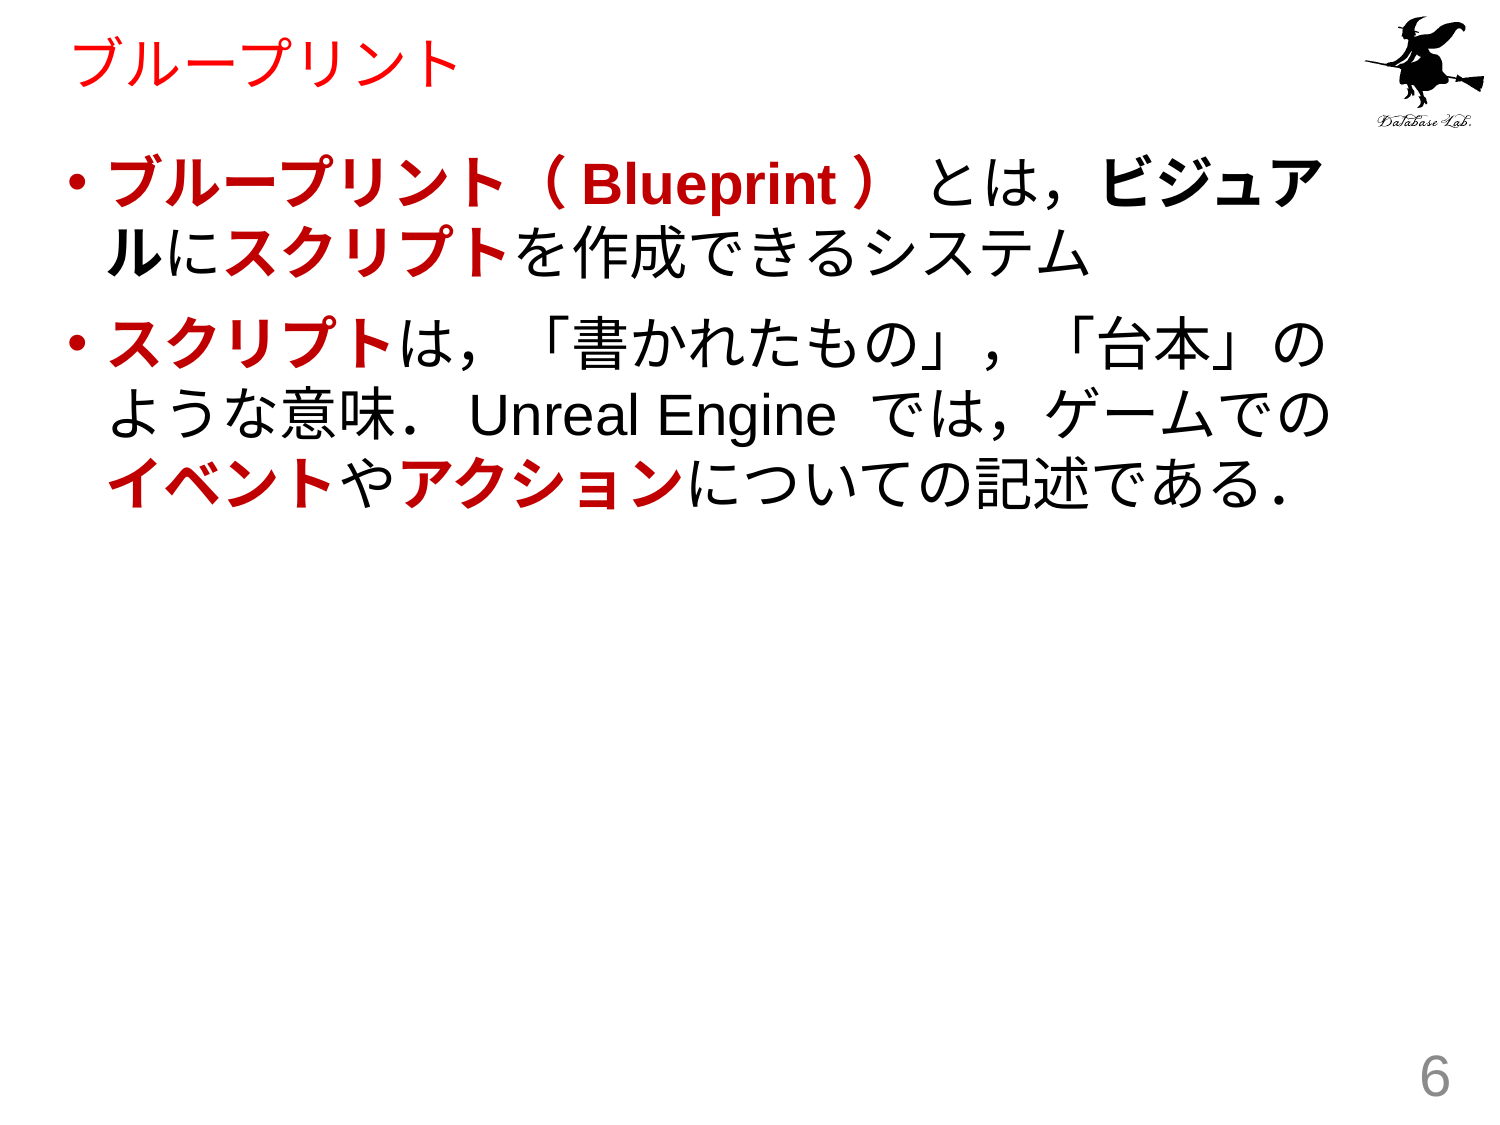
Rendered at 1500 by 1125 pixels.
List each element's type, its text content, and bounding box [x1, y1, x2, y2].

picture [1362, 14, 1486, 130]
slide_number 6 [1129, 1042, 1467, 1103]
list ブループリント（Blueprint） とは，ビジュアルにスクリプトを作成できるシステム スクリプトは，「書かれたもの」，「台本」のような意味．Unreal Engine では，ゲームでのイベントやアクションについての記述である． [52, 138, 1361, 1014]
title ブループリント [52, 28, 1441, 106]
